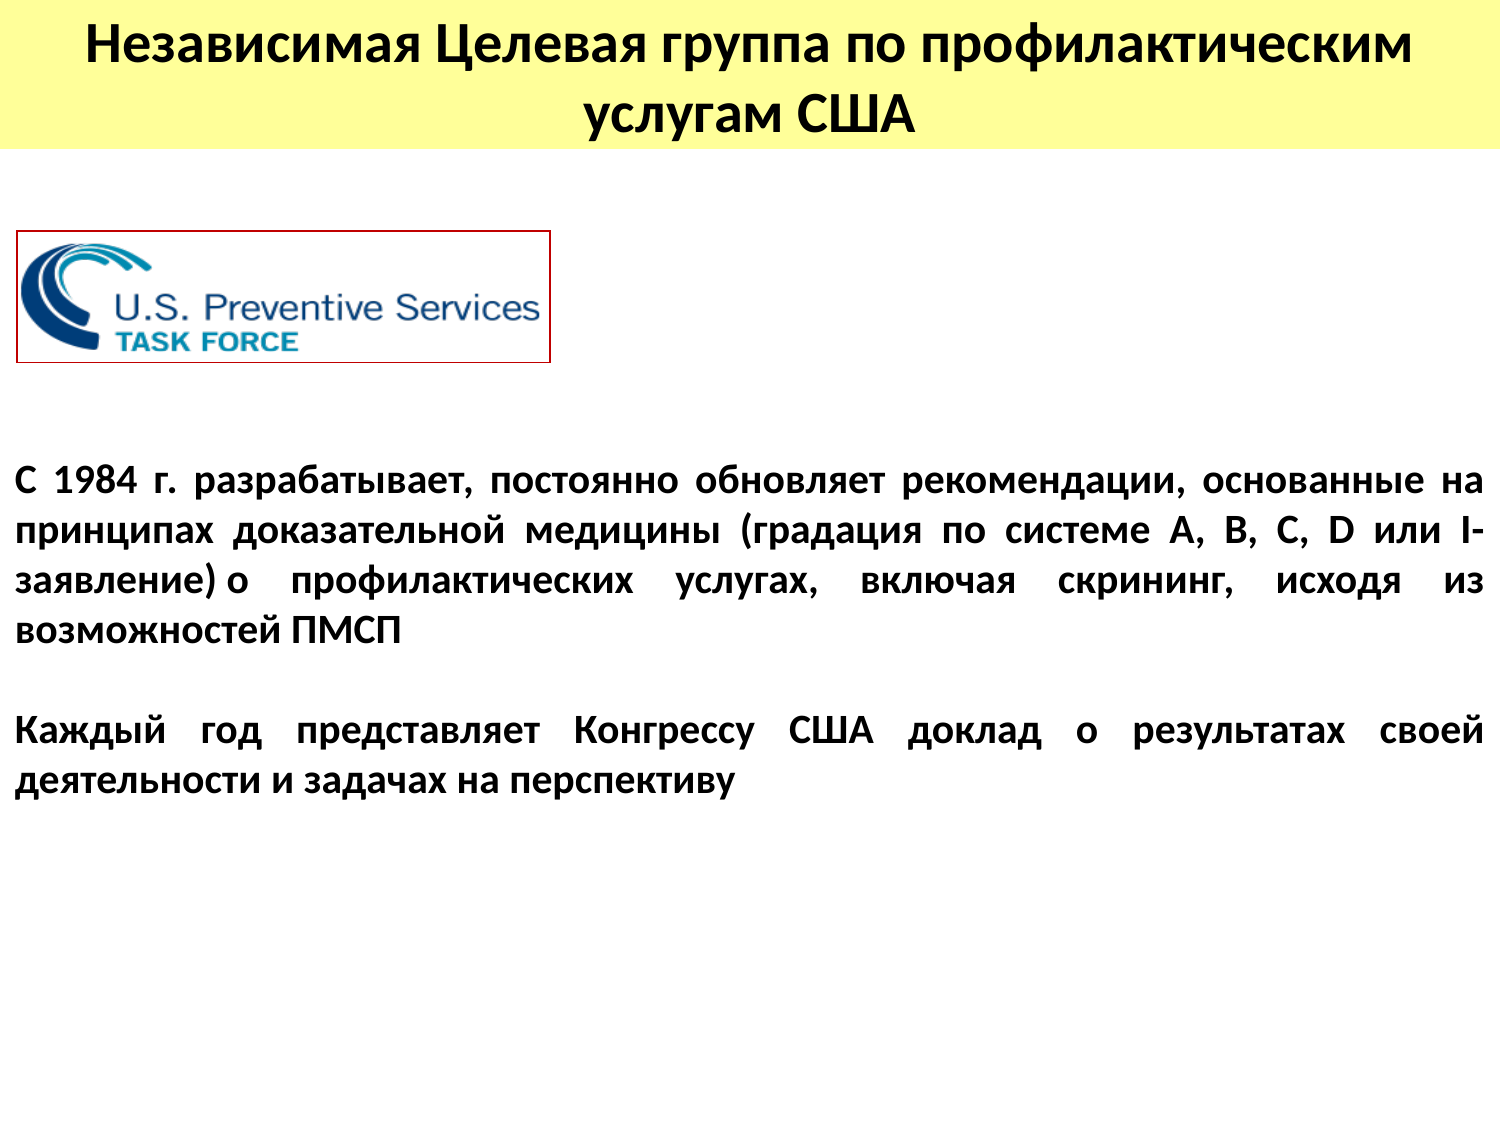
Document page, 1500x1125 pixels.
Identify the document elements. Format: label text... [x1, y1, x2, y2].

picture [17, 231, 550, 362]
text_box С 1984 г. разрабатывает, постоянно обновляет рекомендации, основанные на принципах доказательной медицины (градация по системе A, B, C, D или I- заявление) о профилактических услугах, включая скрининг, исходя из возможностей ПМСП Каждый год представляет Конгрессу США доклад о результатах своей деятельности и задачах на перспективу [0, 444, 1500, 852]
text_box Независимая Целевая группа по профилактическим услугам США [0, 0, 1500, 149]
